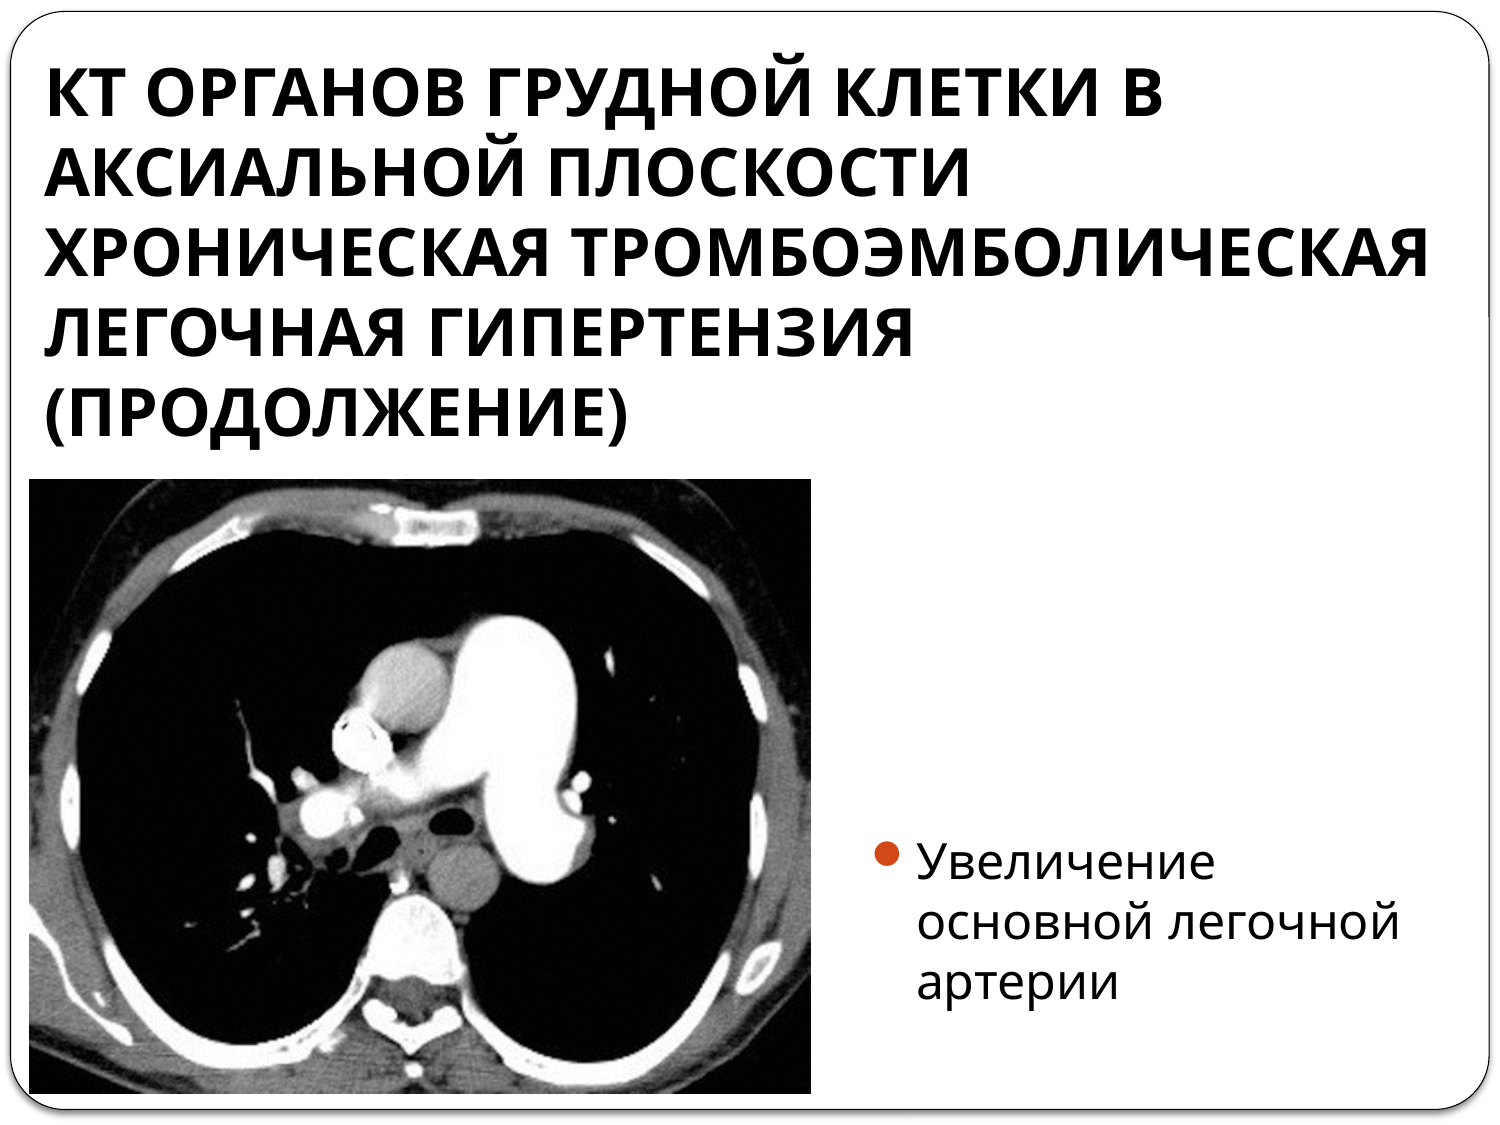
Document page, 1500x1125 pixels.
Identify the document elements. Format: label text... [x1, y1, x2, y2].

text_box КТ ОРГАНОВ ГРУДНОЙ КЛЕТКИ В АКСИАЛЬНОЙ ПЛОСКОСТИ ХРОНИЧЕСКАЯ ТРОМБОЭМБОЛИЧЕСКАЯ ЛЕГОЧНАЯ ГИПЕРТЕНЗИЯ (ПРОДОЛЖЕНИЕ) [29, 42, 1471, 503]
list Увеличение основной легочной артерии [856, 822, 1449, 1047]
picture [29, 479, 811, 1095]
